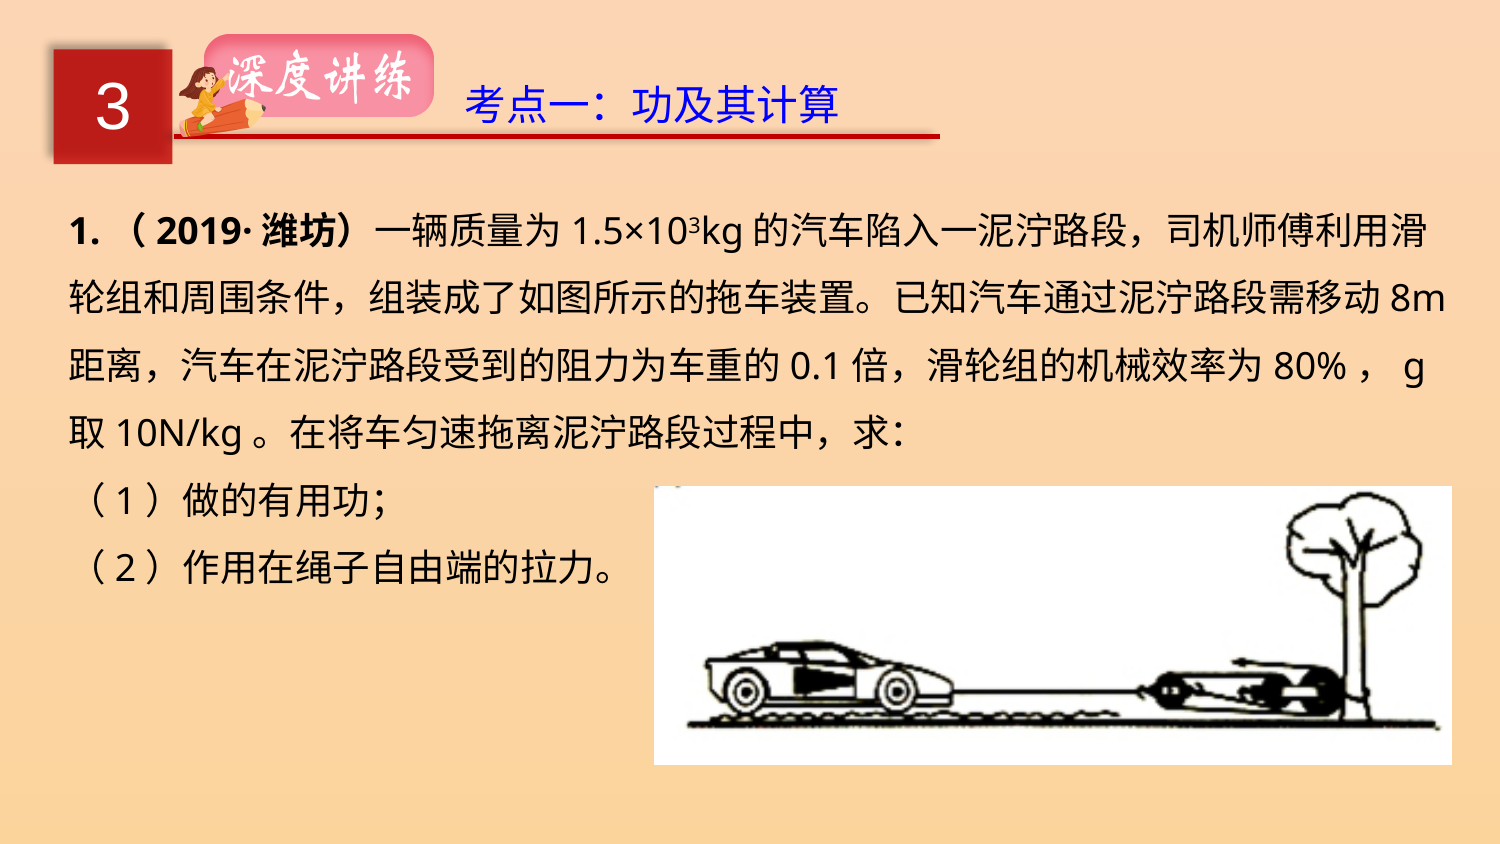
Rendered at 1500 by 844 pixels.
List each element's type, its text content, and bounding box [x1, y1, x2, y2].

text_box 考点一：功及其计算 [449, 71, 940, 136]
text_box 3 [46, 56, 180, 151]
text_box 1.（2019·潍坊）一辆质量为1.5×103kg的汽车陷入一泥泞路段，司机师傅利用滑轮组和周围条件，组装成了如图所示的拖车装置。已知汽车通过泥泞路段需移动8m距离，汽车在泥泞路段受到的阻力为车重的0.1倍，滑轮组的机械效率为80%，g取10N/kg。在将车匀速拖离泥泞路段过程中，求： （1）做的有用功； （2）作用在绳子自由端的拉力。 [53, 177, 1467, 597]
text_box [53, 151, 173, 165]
picture [654, 486, 1452, 765]
text_box [53, 49, 173, 56]
picture [179, 33, 434, 137]
